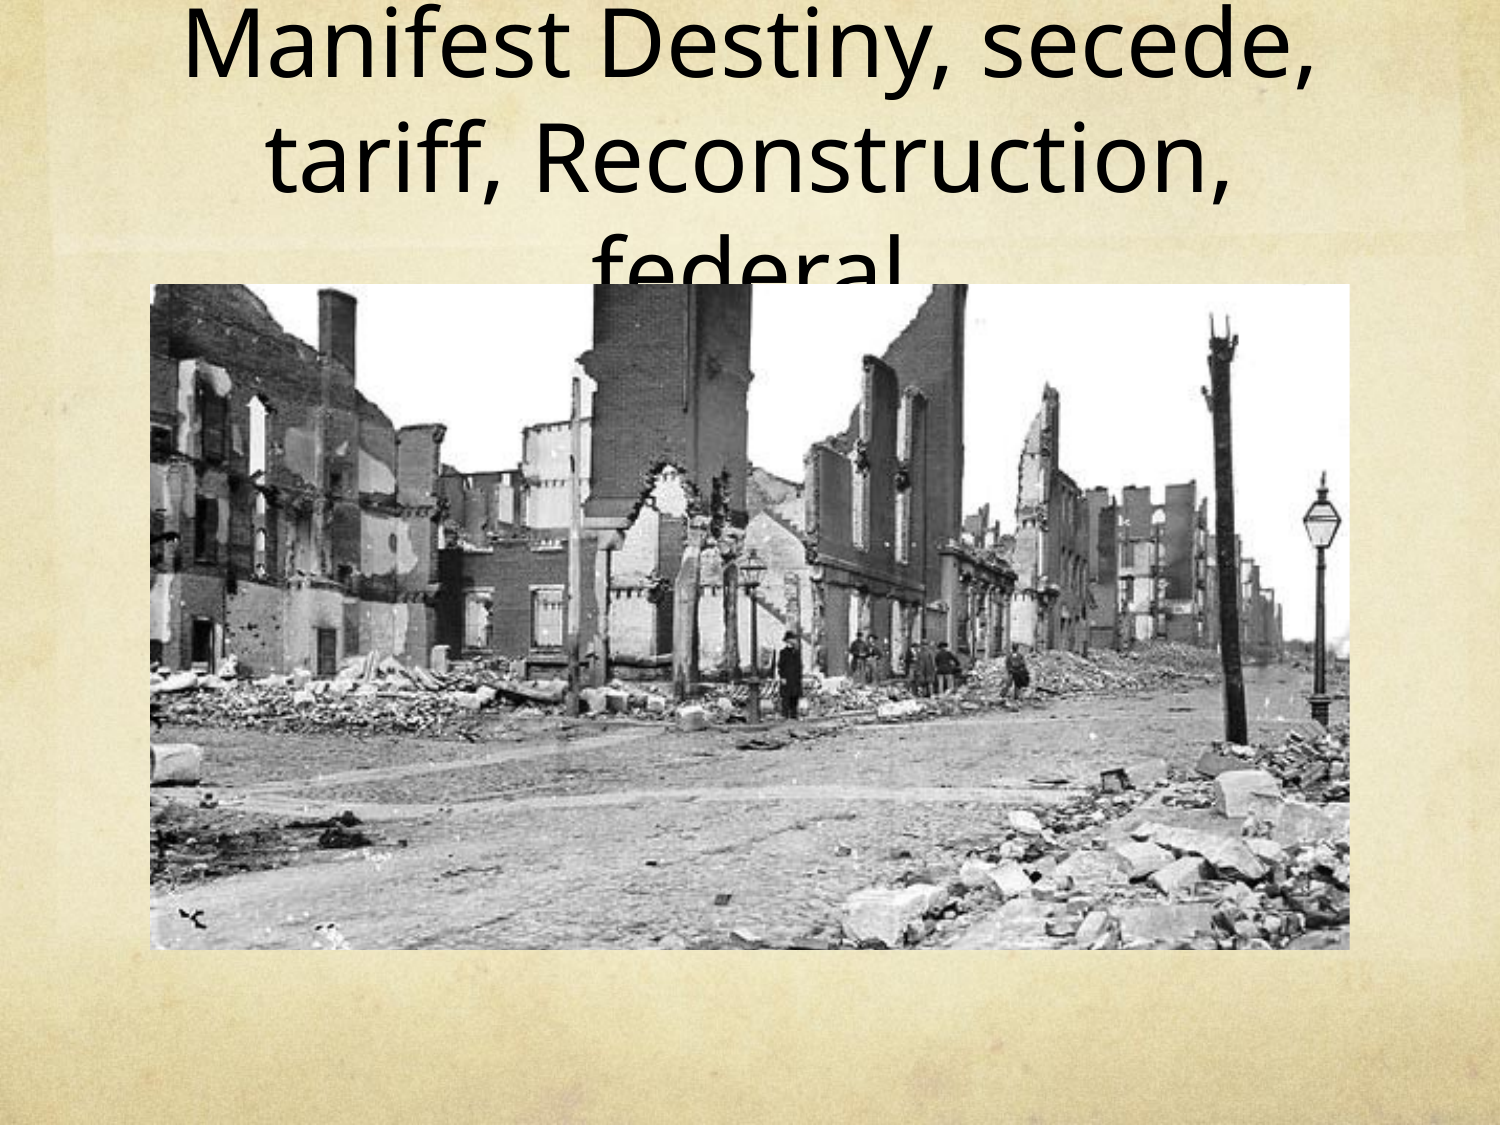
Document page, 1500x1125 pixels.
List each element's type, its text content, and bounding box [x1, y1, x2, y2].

title Manifest Destiny, secede, tariff, Reconstruction, federal [150, 82, 1350, 225]
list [149, 284, 1351, 951]
picture [0, 0, 1500, 1125]
